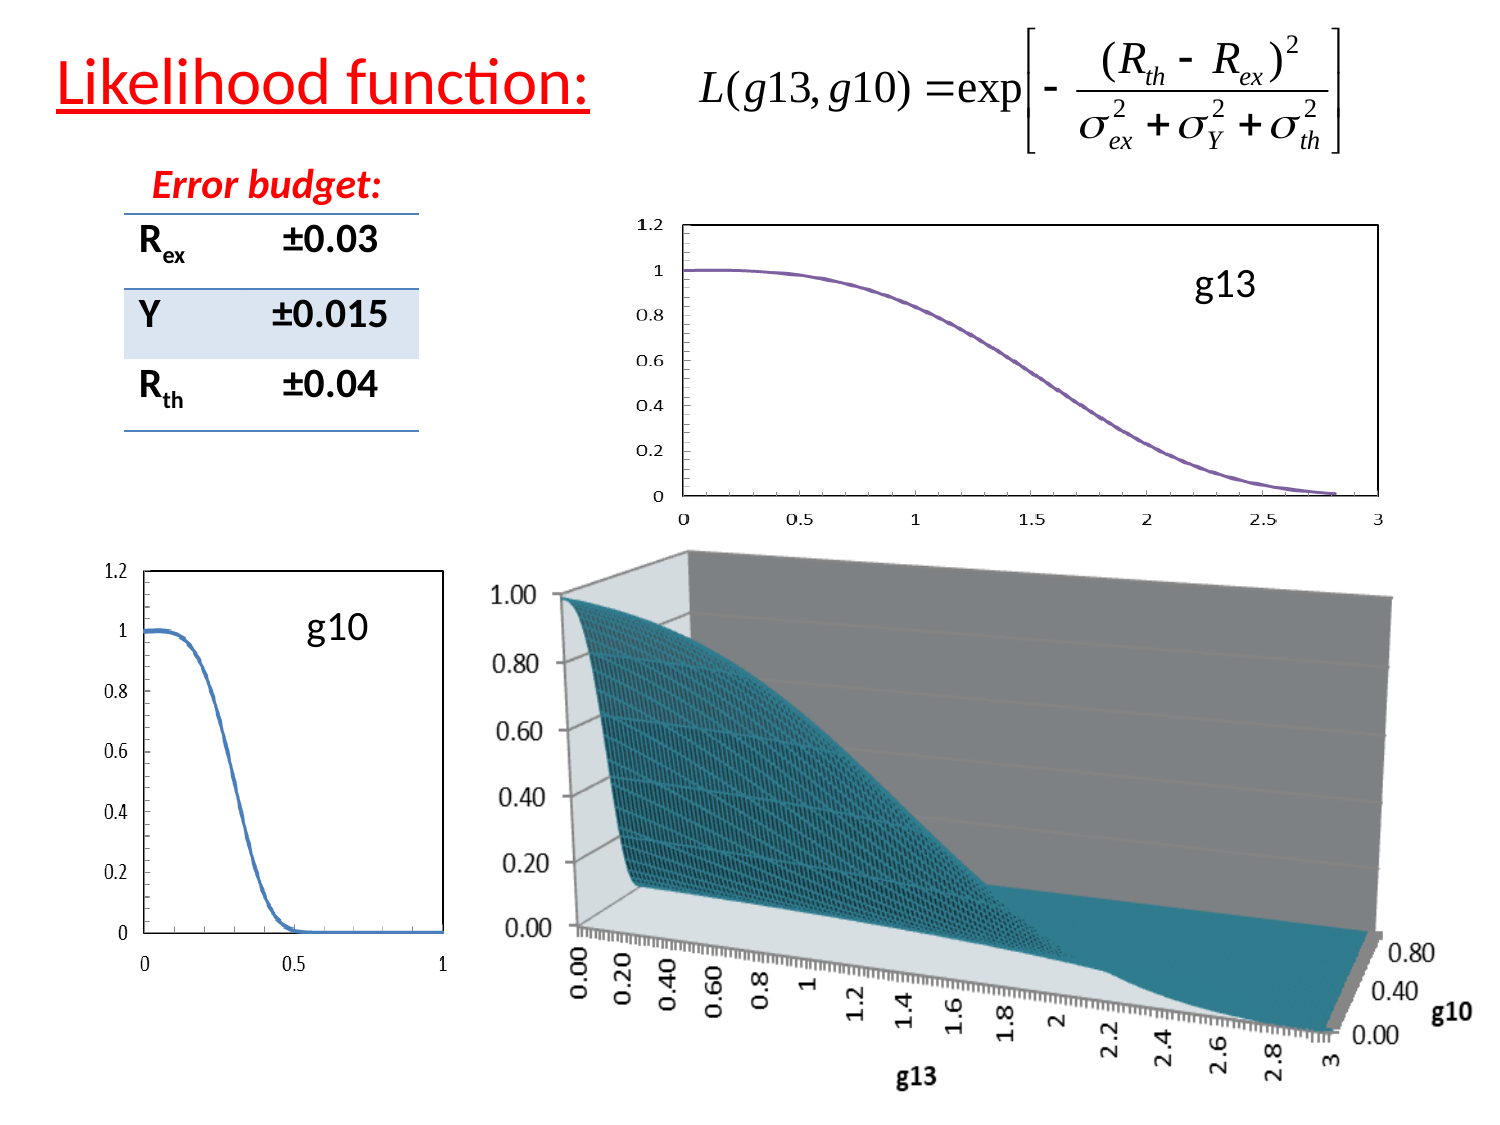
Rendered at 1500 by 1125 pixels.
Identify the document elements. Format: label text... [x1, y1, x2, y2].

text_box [690, 18, 1356, 164]
table_cell ±0.015 [242, 290, 419, 359]
text_box Error budget: [137, 149, 398, 214]
text_box Likelihood function: [41, 30, 685, 126]
table_header Rex [124, 215, 242, 288]
table_cell Y [124, 290, 242, 359]
picture [92, 551, 455, 988]
table_cell ±0.04 [242, 359, 419, 430]
table_cell Rth [124, 359, 242, 430]
table_header ±0.03 [242, 215, 419, 288]
picture [460, 216, 1495, 1095]
